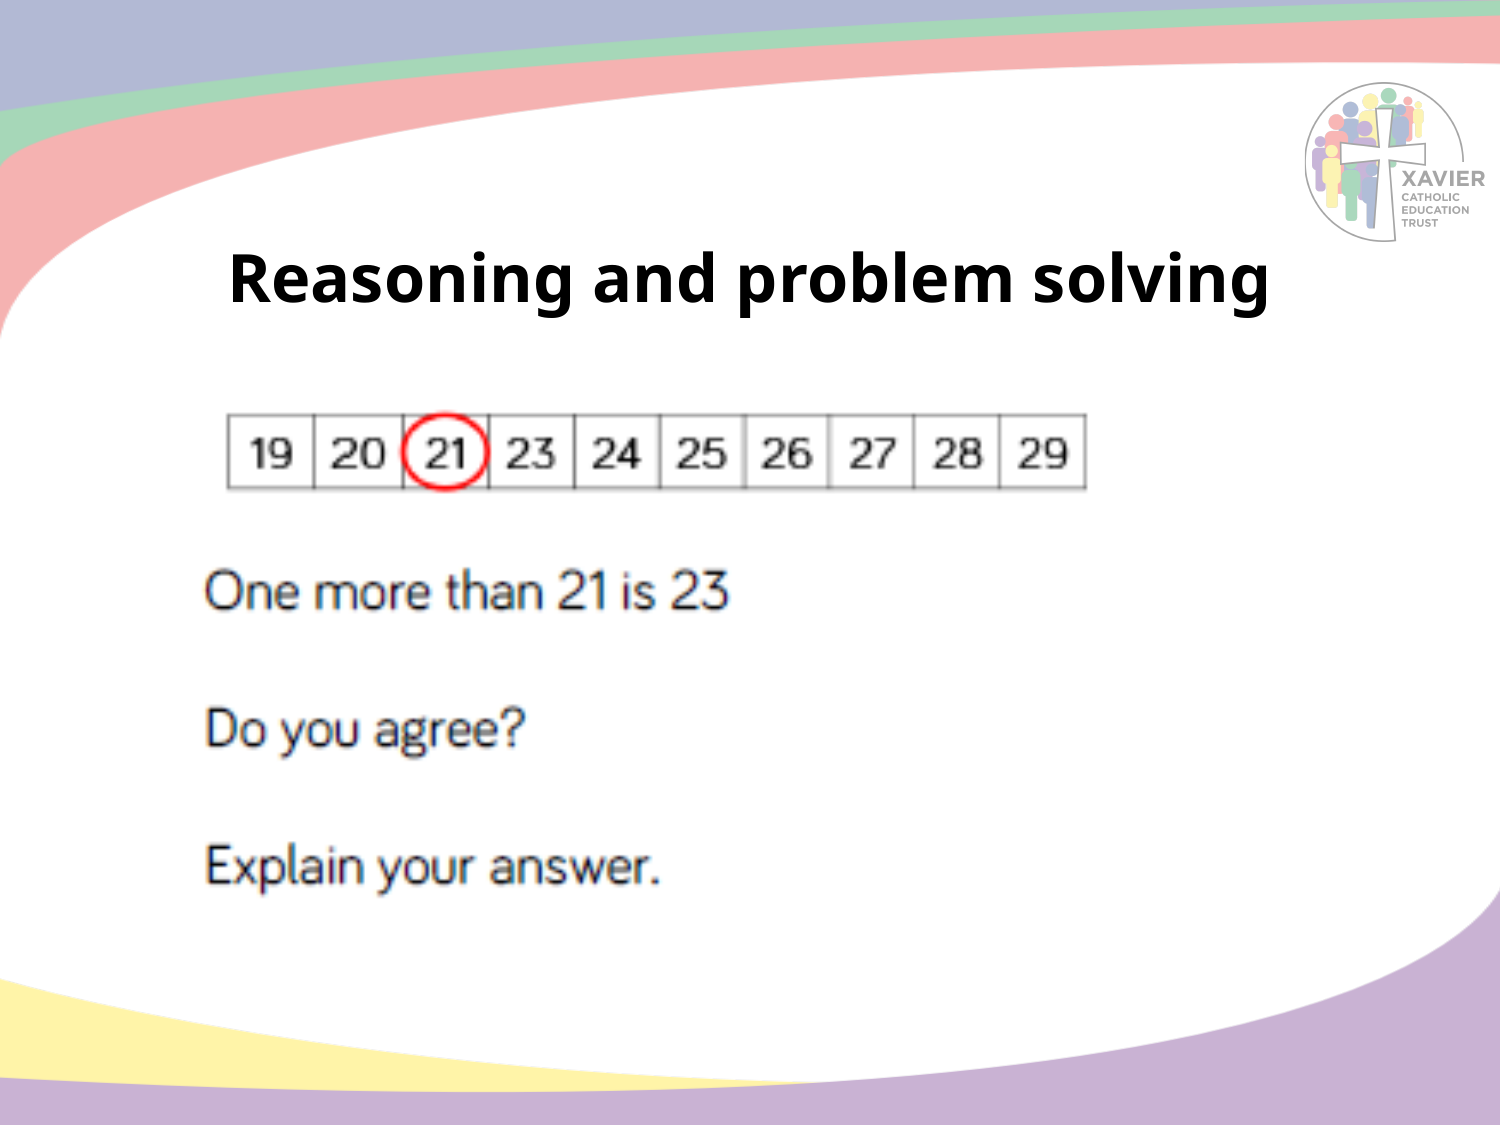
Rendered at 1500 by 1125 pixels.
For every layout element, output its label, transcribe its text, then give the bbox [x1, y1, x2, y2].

picture [197, 360, 1136, 919]
title Reasoning and problem solving [112, 184, 1388, 325]
